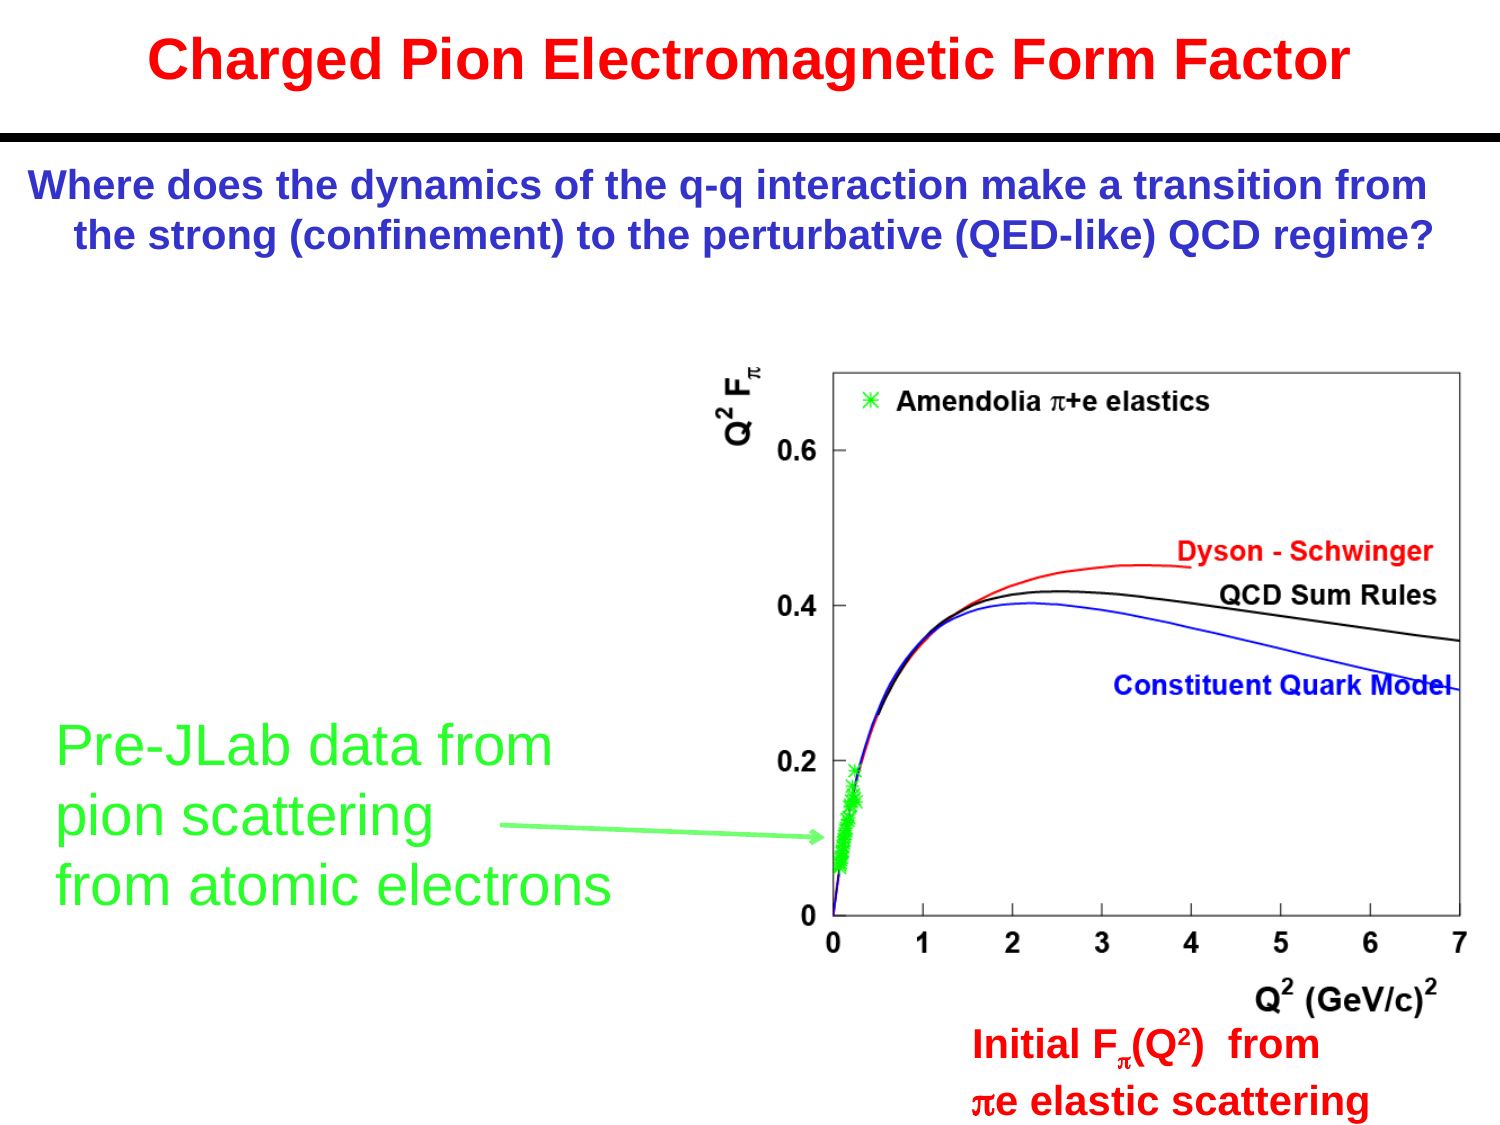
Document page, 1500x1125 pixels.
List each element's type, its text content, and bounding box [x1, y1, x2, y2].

text_box Pre-JLab data from pion scattering from atomic electrons [40, 699, 629, 925]
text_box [712, 367, 1476, 1026]
text_box Initial Fp(Q2) from pe elastic scattering [957, 1034, 1387, 1125]
text_box Where does the dynamics of the q-q interaction make a transition from the strong (confinement) to the perturbative (QED-like) QCD regime? [12, 149, 1475, 265]
title Charged Pion Electromagnetic Form Factor [36, 11, 1463, 101]
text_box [499, 824, 826, 838]
